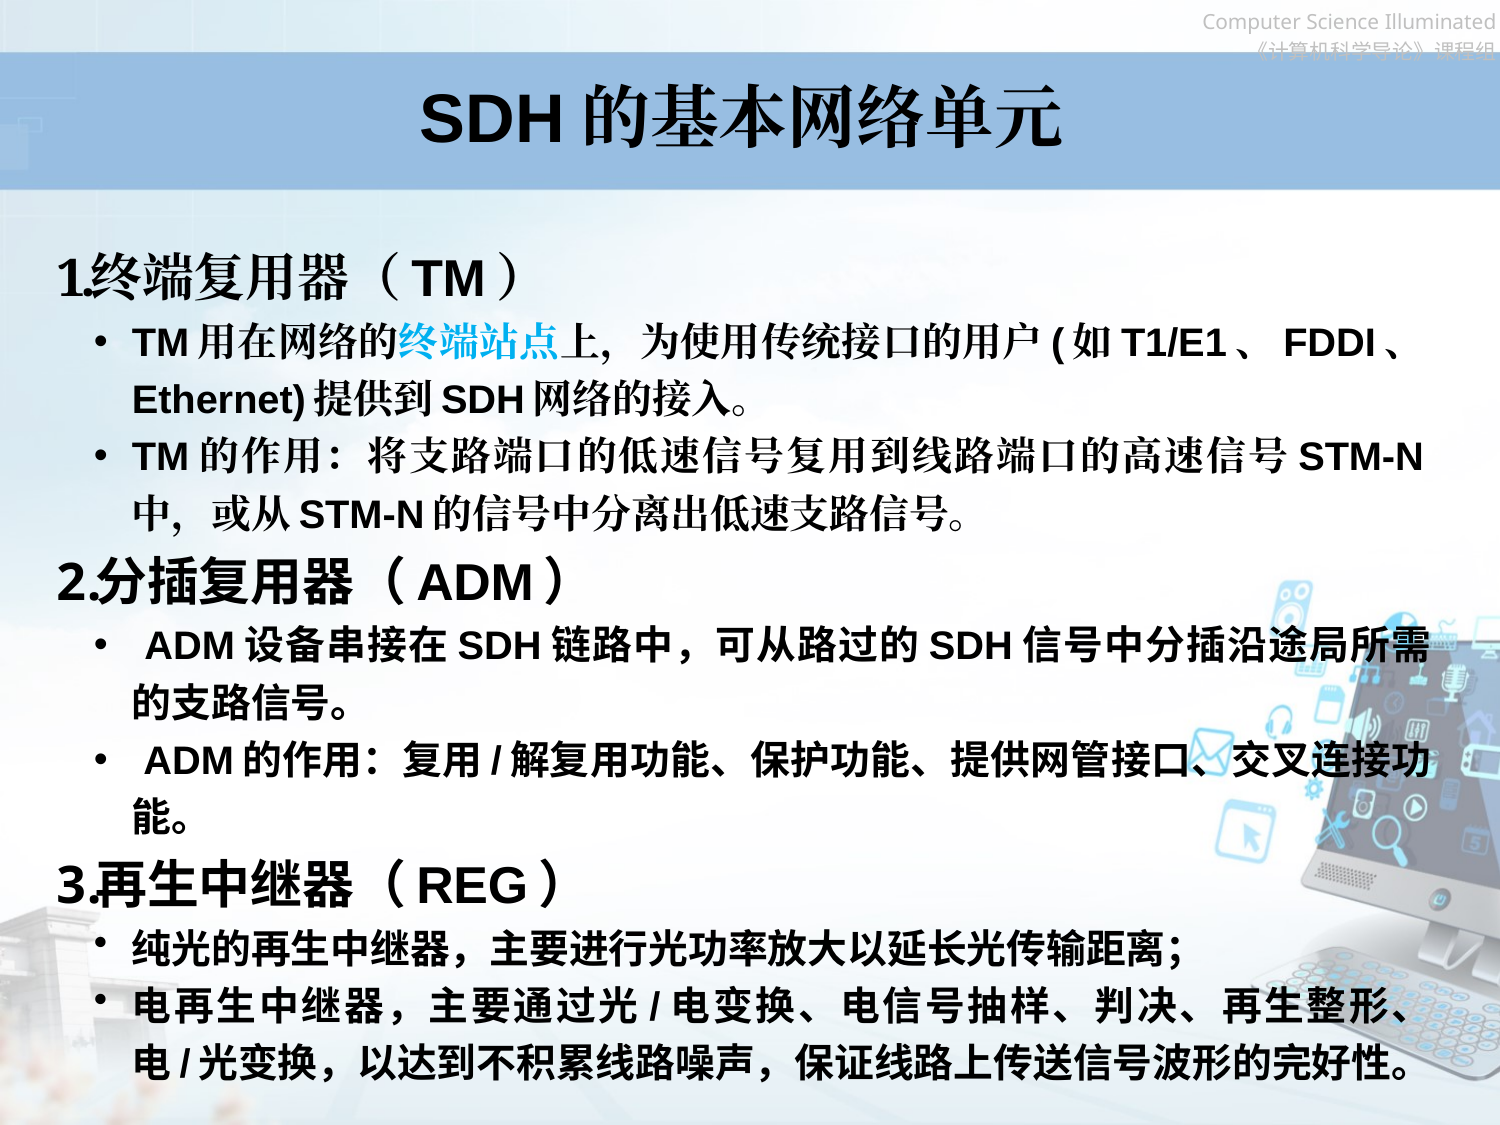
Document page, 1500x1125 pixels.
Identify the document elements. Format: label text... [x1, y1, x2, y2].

list 终端复用器（TM） TM用在网络的终端站点上，为使用传统接口的用户(如T1/E1、FDDI、Ethernet)提供到SDH网络的接入。 TM的作用：将支路端口的低速信号复用到线路端口的高速信号STM-N中，或从STM-N的信号中分离出低速支路信号。 分插复用器（ADM） ADM设备串接在SDH链路中，可从路过的SDH信号中分插沿途局所需的支路信号。 ADM的作用：复用/解复用功能、保护功能、提供网管接口、交叉连接功能。 再生中继器（REG） 纯光的再生中继器，主要进行光功率放大以延长光传输距离； 电再生中继器，主要通过光/电变换、电信号抽样、判决、再生整形、电/光变换，以达到不积累线路噪声，保证线路上传送信号波形的完好性。 [41, 224, 1447, 1125]
picture [0, 0, 1500, 1125]
title SDH的基本网络单元 [103, 12, 1379, 200]
